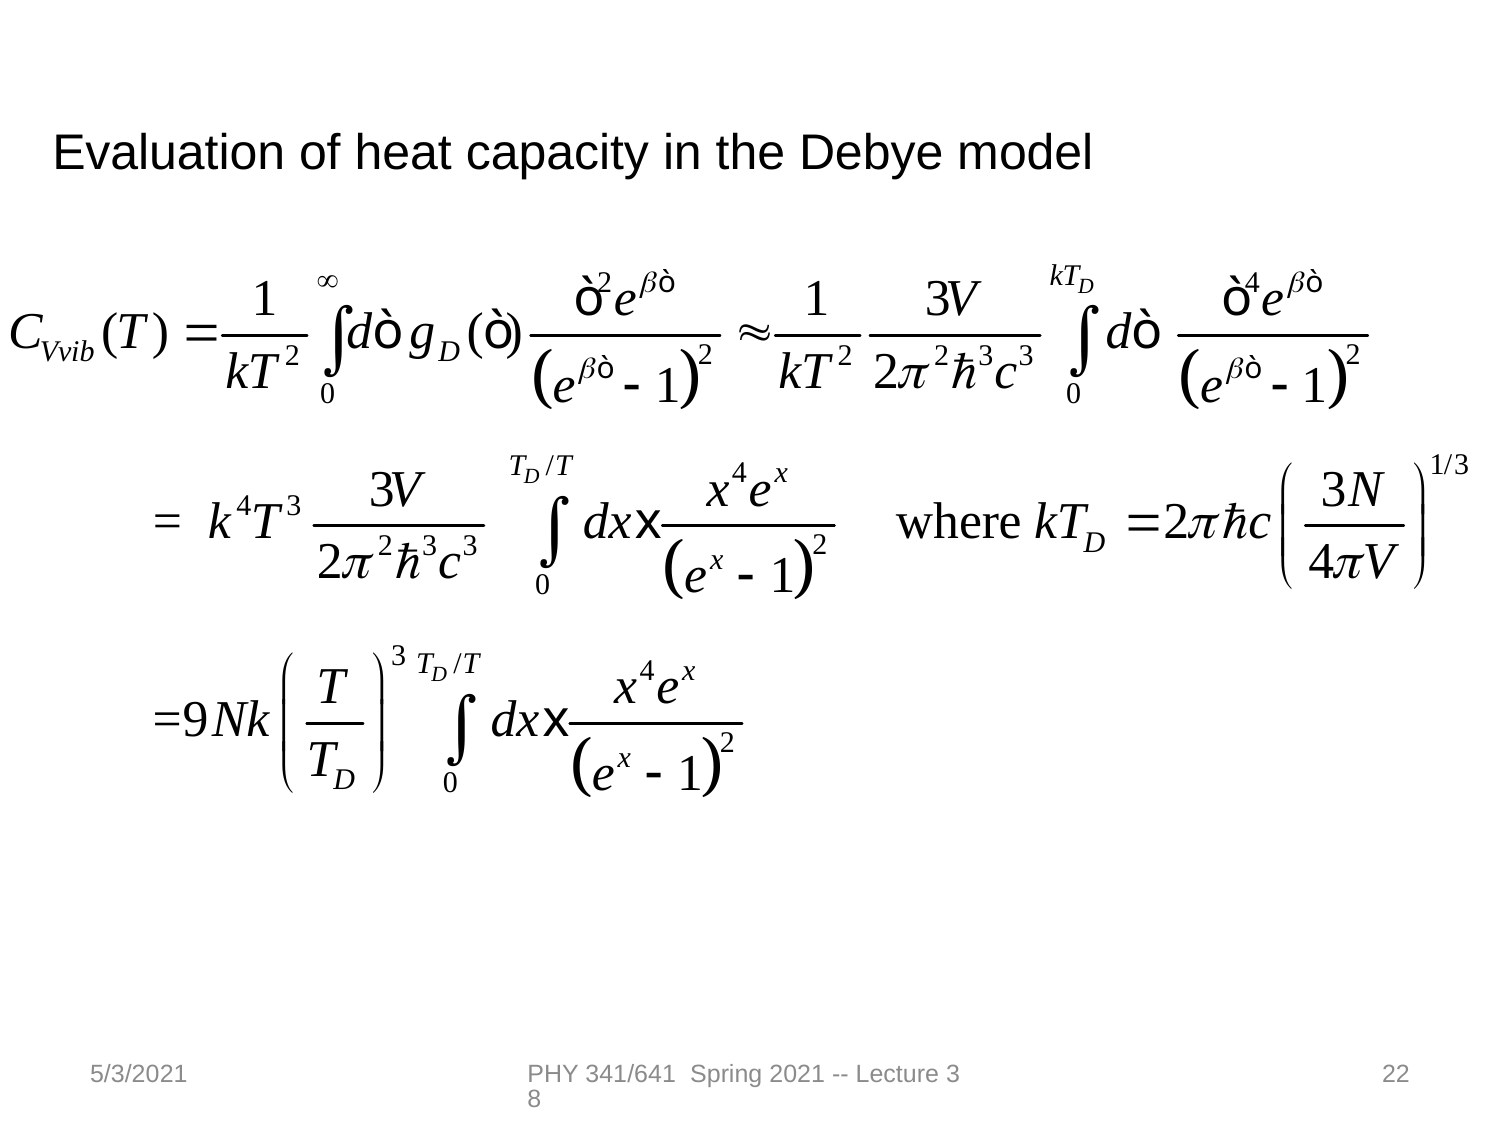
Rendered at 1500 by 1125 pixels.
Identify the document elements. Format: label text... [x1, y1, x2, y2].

text_box Evaluation of heat capacity in the Debye model [37, 112, 1338, 188]
footer PHY 341/641 Spring 2021 -- Lecture 38 [512, 1042, 988, 1103]
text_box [1, 249, 1500, 828]
slide_number 22 [1074, 1042, 1425, 1103]
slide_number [75, 1042, 425, 1103]
